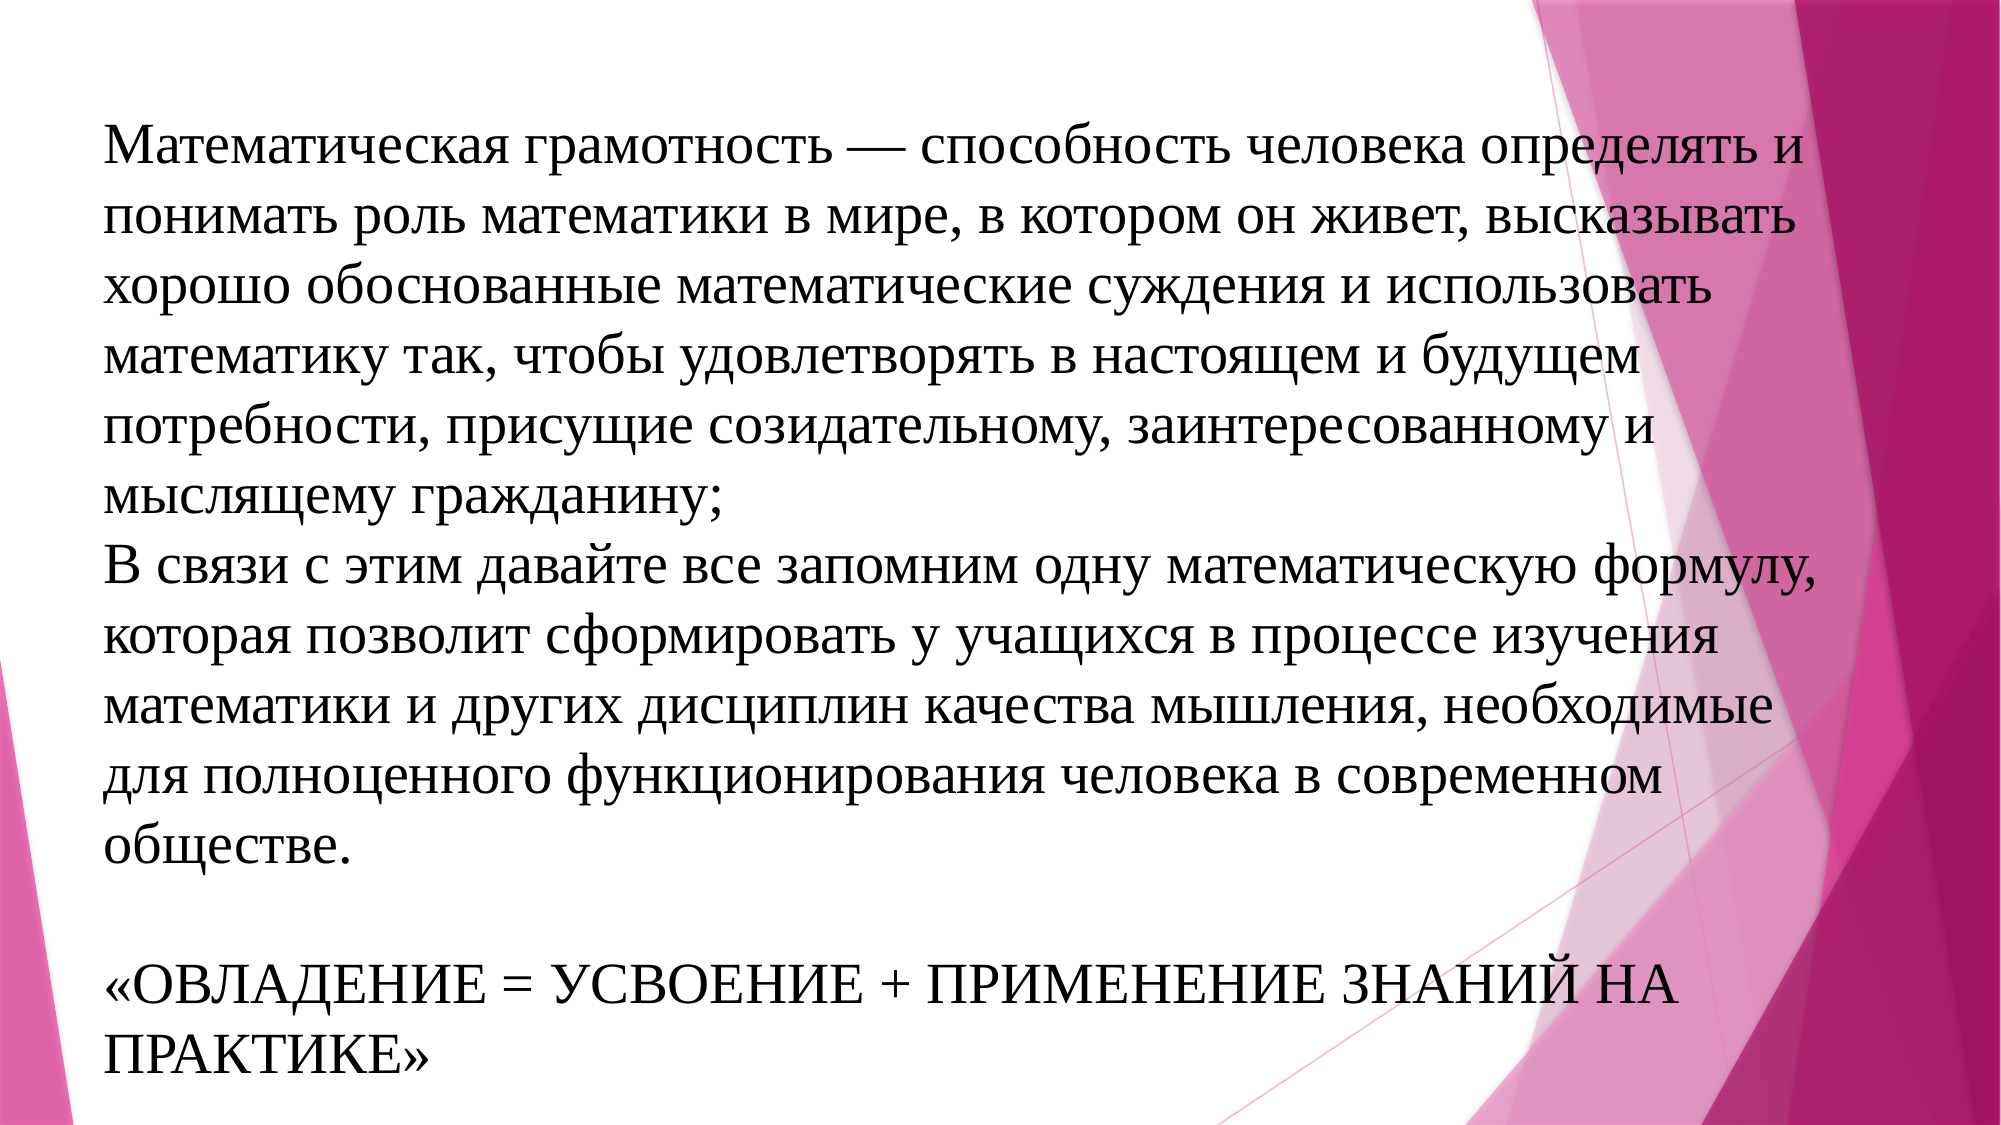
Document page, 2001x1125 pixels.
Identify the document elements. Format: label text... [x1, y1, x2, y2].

text_box Математическая грамотность — способность человека определять и понимать роль математики в мире, в котором он живет, высказывать хорошо обоснованные математические суждения и использовать математику так, чтобы удовлетворять в настоящем и будущем потребности, присущие созидательному, заинтересованному и мыслящему гражданину; В связи с этим давайте все запомним одну математическую формулу, которая позволит сформировать у учащихся в процессе изучения математики и других дисциплин качества мышления, необходимые для полноценного функционирования человека в современном обществе. «ОВЛАДЕНИЕ = УСВОЕНИЕ + ПРИМЕНЕНИЕ ЗНАНИЙ НА ПРАКТИКЕ» [88, 98, 1840, 1125]
